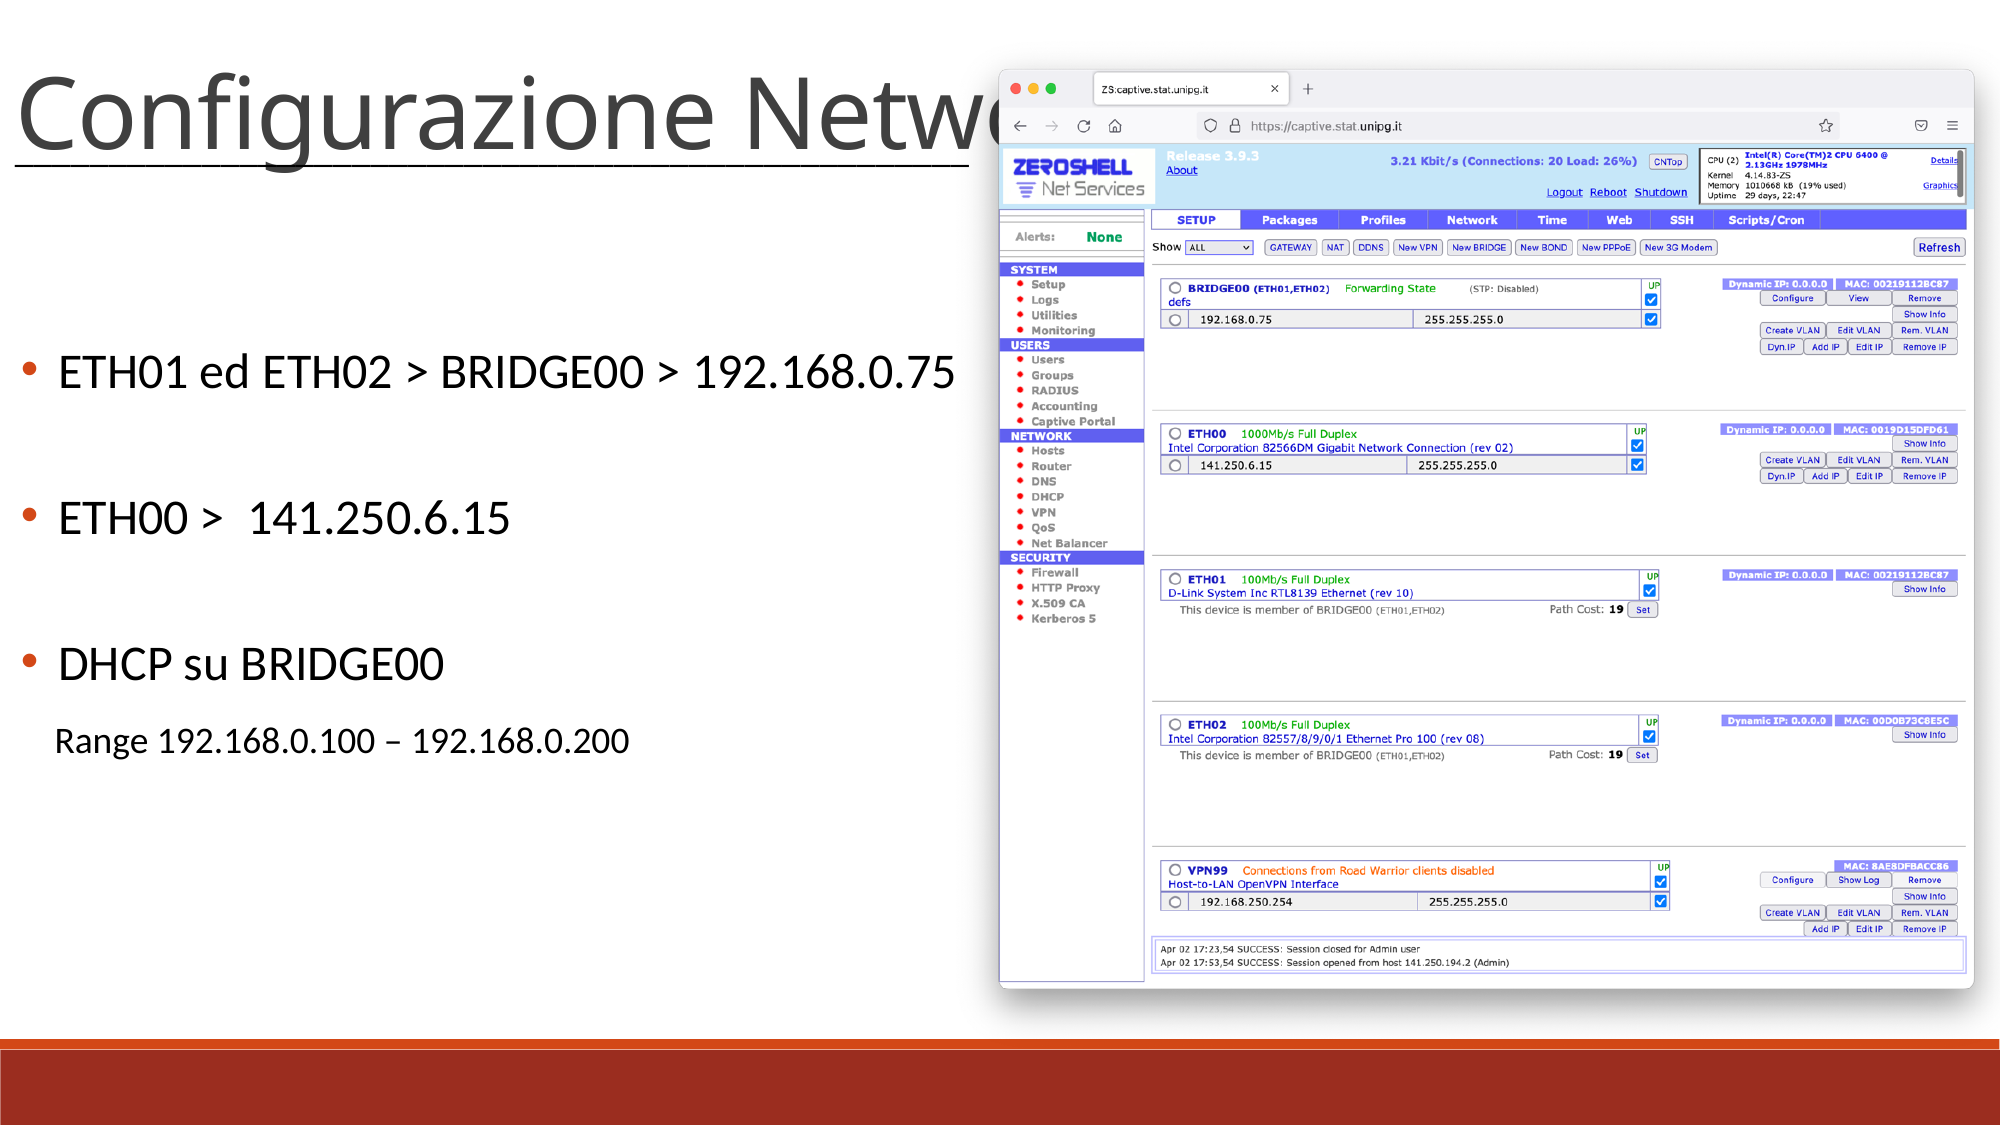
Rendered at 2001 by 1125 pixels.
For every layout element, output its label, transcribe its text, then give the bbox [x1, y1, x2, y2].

picture [948, 35, 2000, 1054]
title Configurazione Network [0, 46, 945, 117]
list ETH01 ed ETH02 > BRIDGE00 > 192.168.0.75 ETH00 > 141.250.6.15 DHCP su BRIDGE00 Range 192.168.0.100 – 192.168.0.200 [20, 198, 945, 912]
text_box ___________________________________________________ [0, 117, 945, 178]
